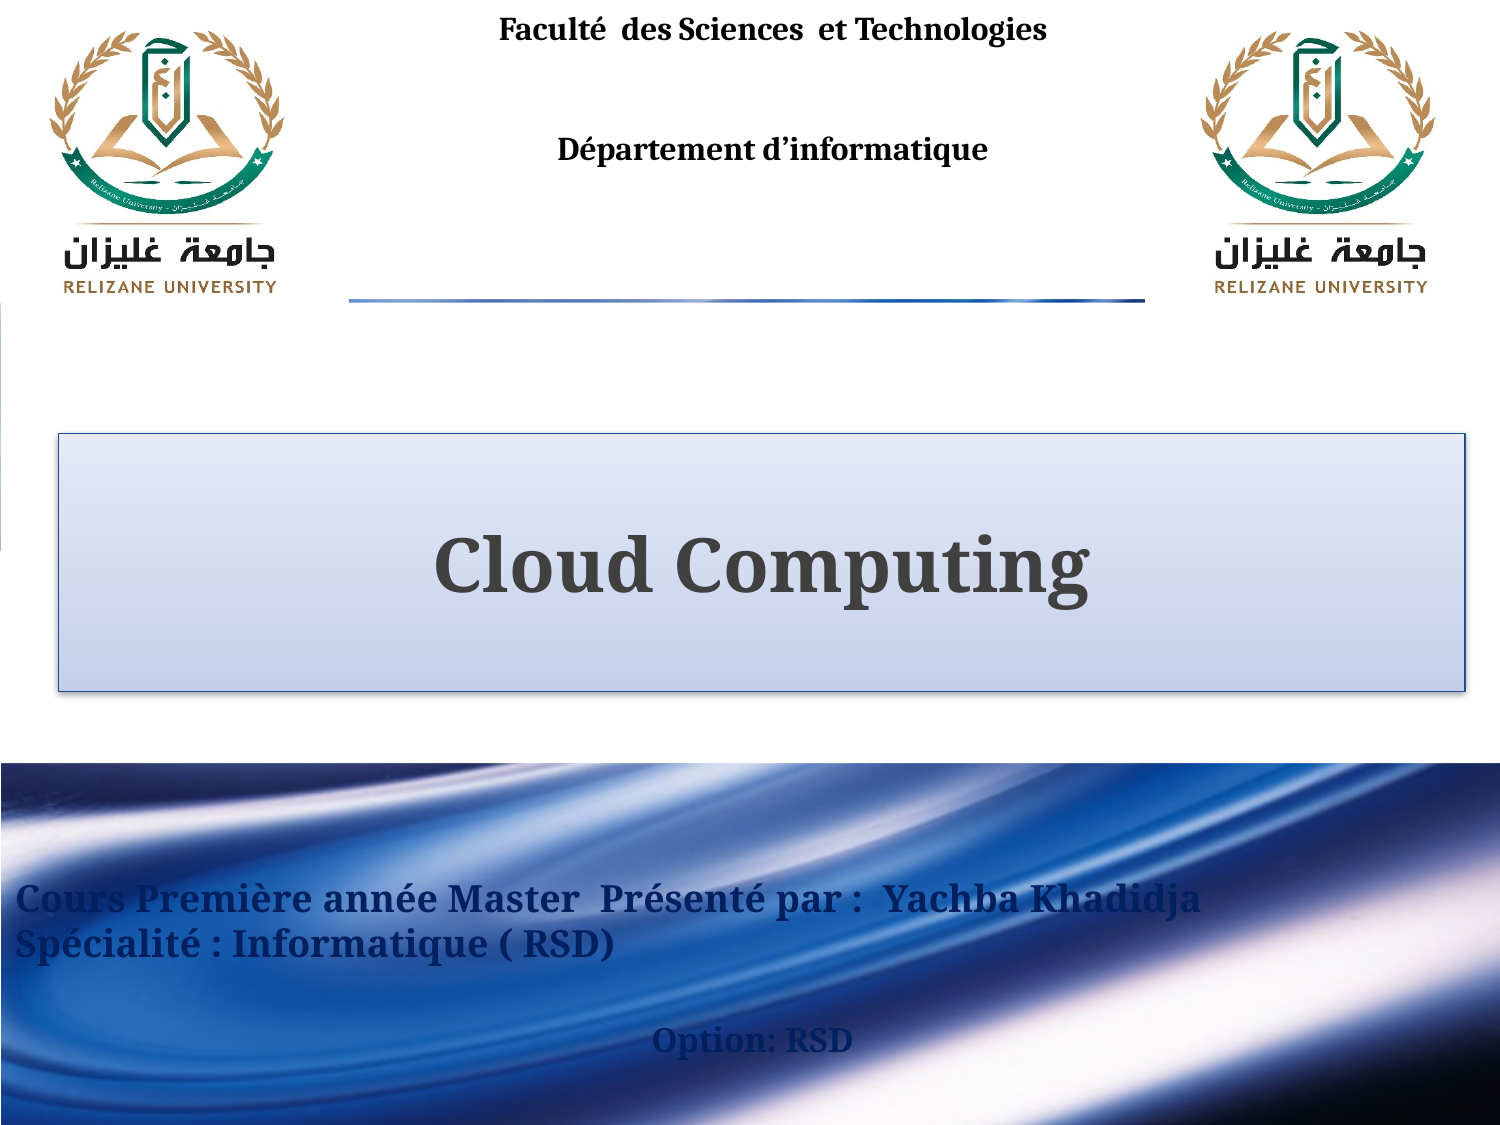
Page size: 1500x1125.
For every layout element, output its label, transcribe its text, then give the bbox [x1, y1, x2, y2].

text_box Cours Première année Master Présenté par : Yachba Khadidja Spécialité : Informatique ( RSD) [0, 867, 1400, 1090]
picture [1, 764, 1500, 1125]
text_box Cloud Computing [58, 433, 1466, 692]
text_box Faculté des Sciences et Technologies Département d’informatique [350, 0, 1142, 300]
picture [0, 0, 1500, 551]
